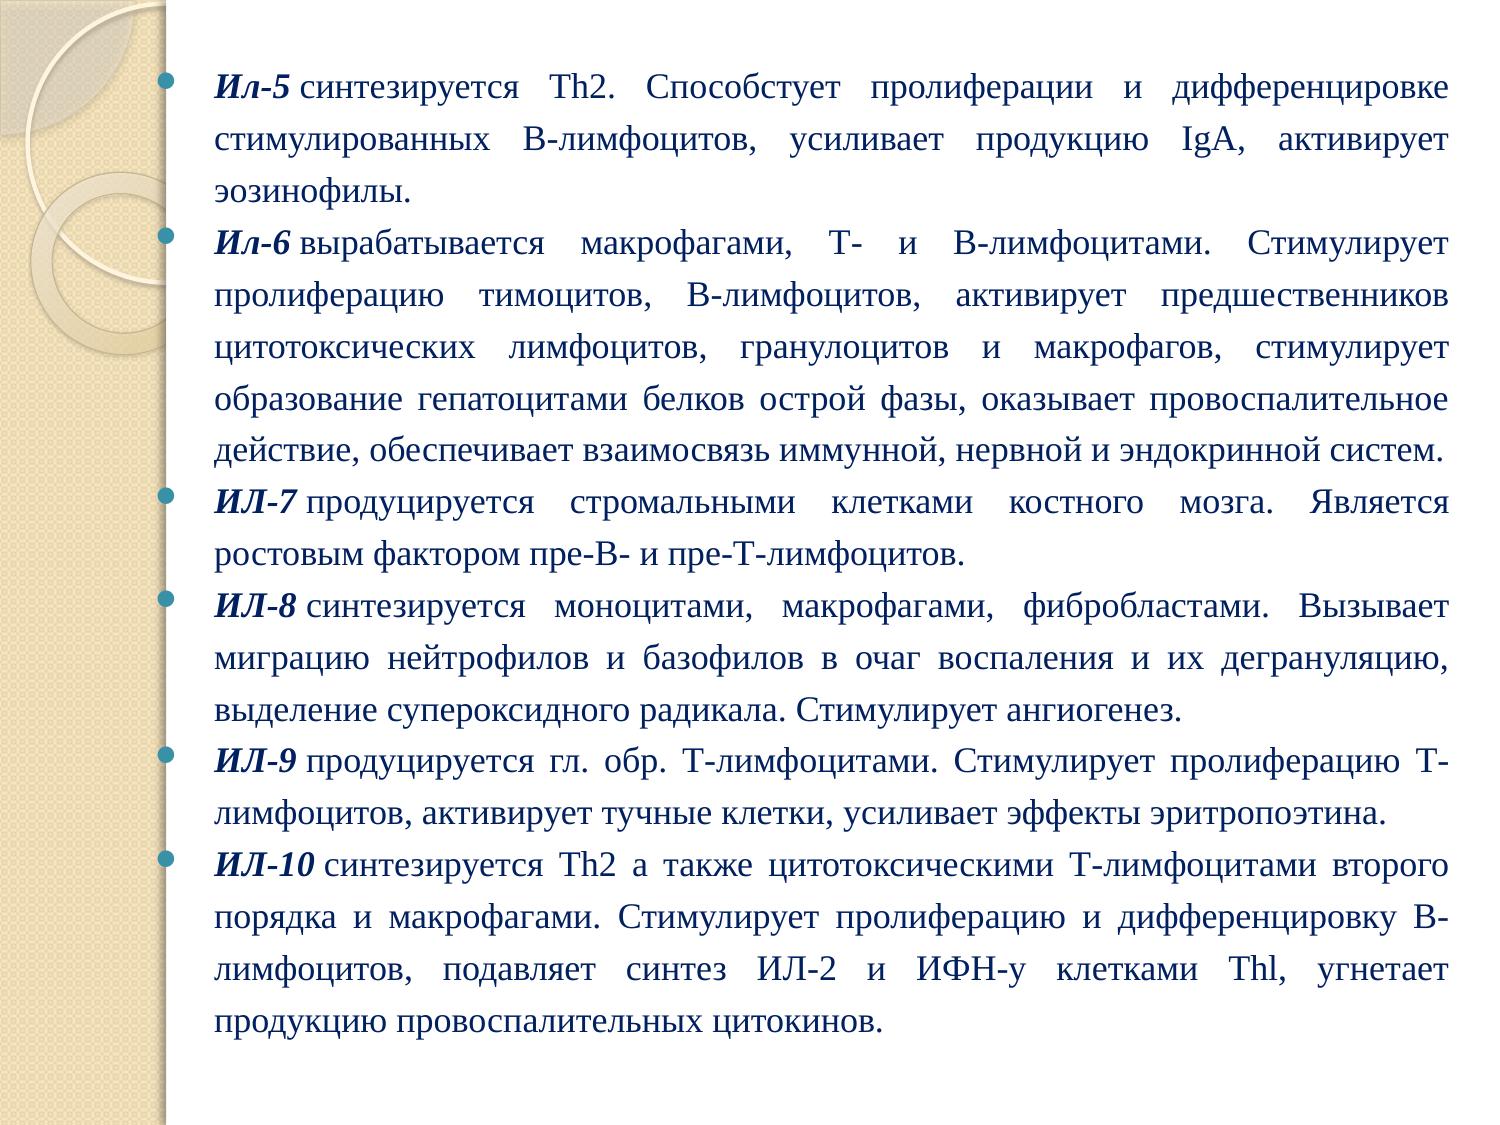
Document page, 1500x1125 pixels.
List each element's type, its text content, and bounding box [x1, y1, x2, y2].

list Ил-5 синтезируется Th2. Способстует пролиферации и дифференцировке стимулированных В-лимфоцитов, усиливает продукцию IgA, активирует эозинофилы. Ил-6 вырабатывается макрофагами, Т- и В-лимфоцитами. Стимулирует пролиферацию тимоцитов, В-лимфоцитов, активирует предшественников цитотоксических лимфоцитов, гранулоцитов и макрофагов, стимулирует образование гепатоцитами белков острой фазы, оказывает провоспалительное действие, обеспечивает взаимосвязь иммунной, нервной и эндокринной систем. ИЛ-7 продуцируется стромальными клетками костного мозга. Является ростовым фактором пре-В- и пре-Т-лимфоцитов. ИЛ-8 синтезируется моноцитами, макрофагами, фибробластами. Вызывает миграцию нейтрофилов и базофилов в очаг воспаления и их дегрануляцию, выделение супероксидного радикала. Стимулирует ангиогенез. ИЛ-9 продуцируется гл. обр. Т-лимфоцитами. Стимулирует пролиферацию Т-лимфоцитов, активирует тучные клетки, усиливает эффекты эритропоэтина. ИЛ-10 синтезируется Th2 а также цитотоксическими Т-лимфоцитами второго порядка и макрофагами. Стимулирует пролиферацию и дифференцировку В-лимфоцитов, подавляет синтез ИЛ-2 и ИФН-у клетками Thl, угнетает продукцию провоспалительных цитокинов. [140, 46, 1466, 1090]
